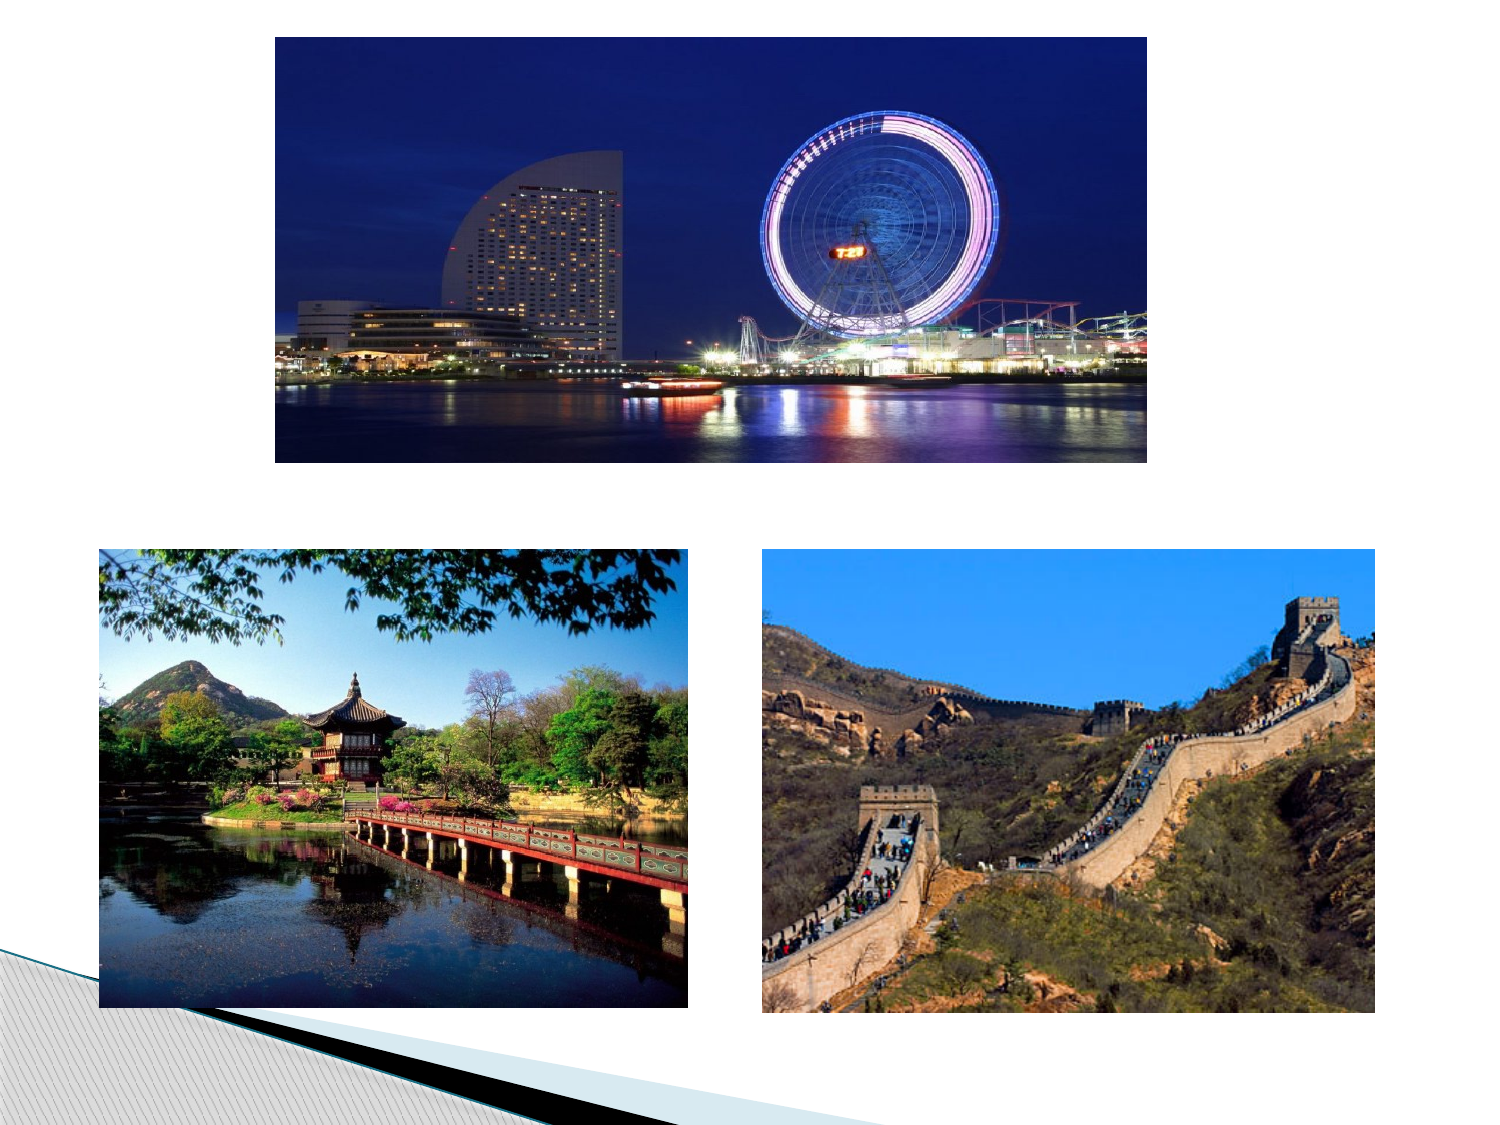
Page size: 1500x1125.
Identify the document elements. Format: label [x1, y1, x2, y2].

picture [762, 549, 1376, 1013]
picture [274, 37, 1148, 463]
picture [99, 549, 688, 1008]
